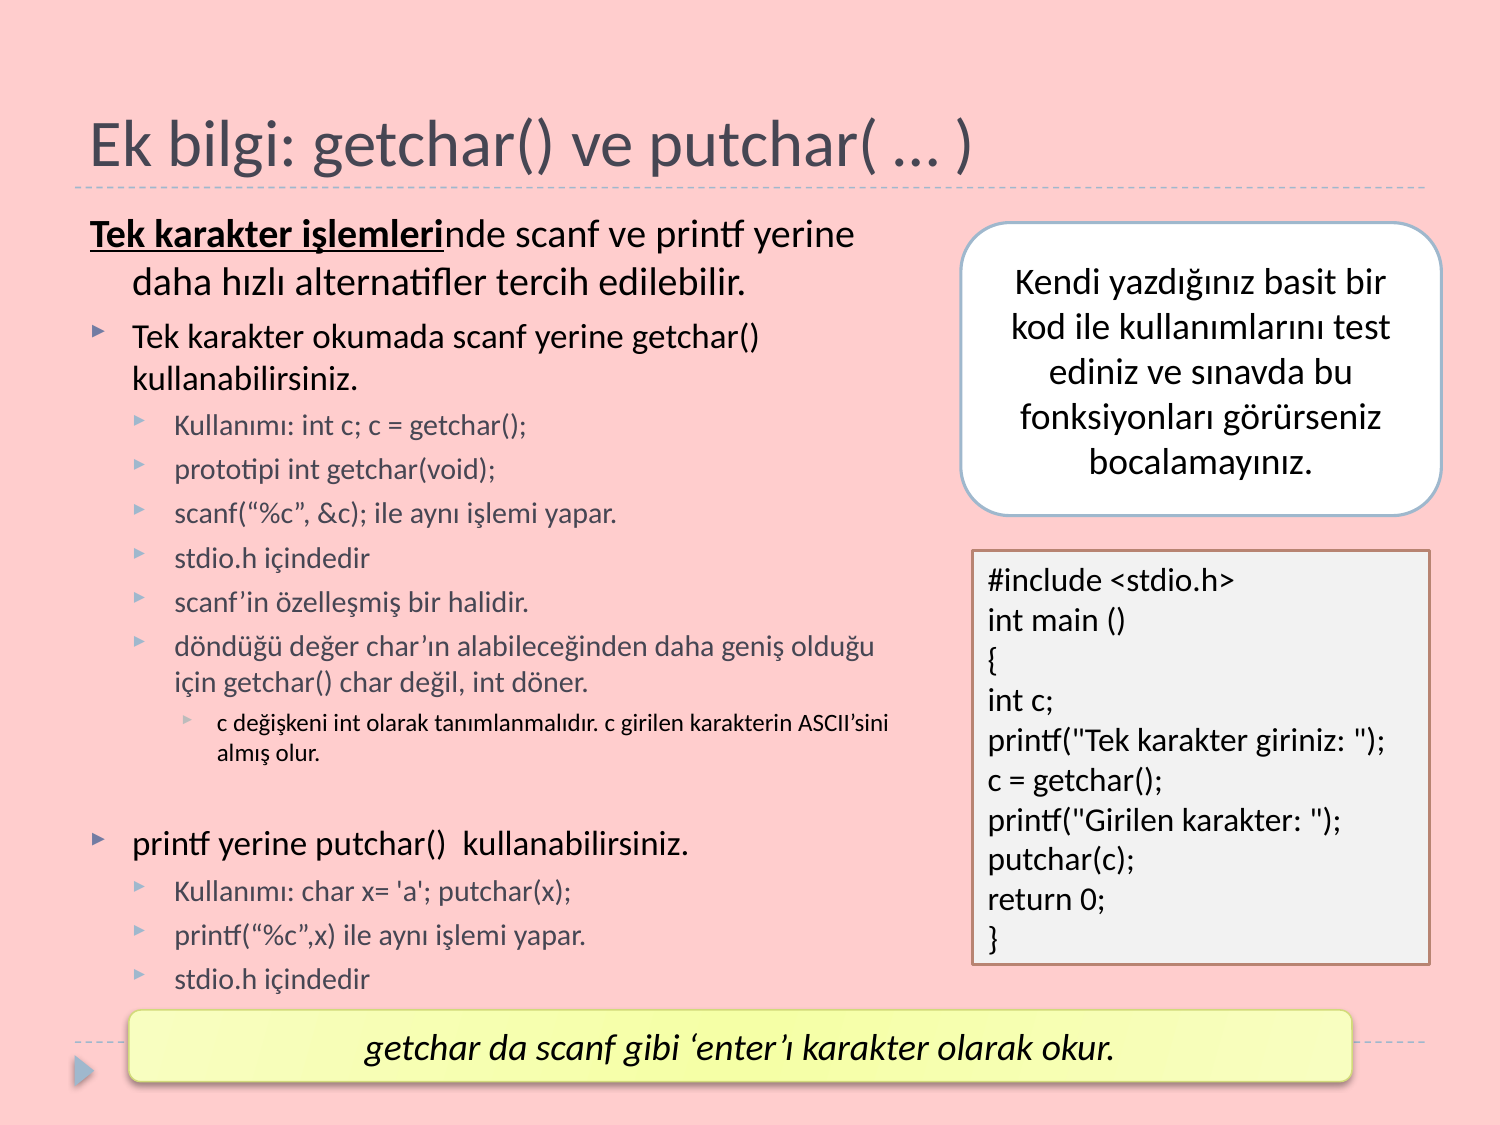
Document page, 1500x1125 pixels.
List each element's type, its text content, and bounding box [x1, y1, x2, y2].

title Ek bilgi: getchar() ve putchar( … ) [75, 24, 1425, 188]
text_box #include <stdio.h> int main () { int c; printf("Tek karakter giriniz: "); c = getchar(); printf("Girilen karakter: "); putchar(c); return 0; } [971, 549, 1431, 966]
text_box Kendi yazdığınız basit bir kod ile kullanımlarını test ediniz ve sınavda bu fonksiyonları görürseniz bocalamayınız. [959, 221, 1443, 518]
text_box getchar da scanf gibi ‘enter’ı karakter olarak okur. [128, 1009, 1353, 1083]
list Tek karakter işlemlerinde scanf ve printf yerine daha hızlı alternatifler tercih edilebilir. Tek karakter okumada scanf yerine getchar() kullanabilirsiniz. Kullanımı: int c; c = getchar(); prototipi int getchar(void); scanf(“%c”, &c); ile aynı işlemi yapar. stdio.h içindedir scanf’in özelleşmiş bir halidir. döndüğü değer char’ın alabileceğinden daha geniş olduğu için getchar() char değil, int döner. c değişkeni int olarak tanımlanmalıdır. c girilen karakterin ASCII’sini almış olur. printf yerine putchar() kullanabilirsiniz. Kullanımı: char x= 'a'; putchar(x); printf(“%c”,x) ile aynı işlemi yapar. stdio.h içindedir [75, 200, 938, 1010]
